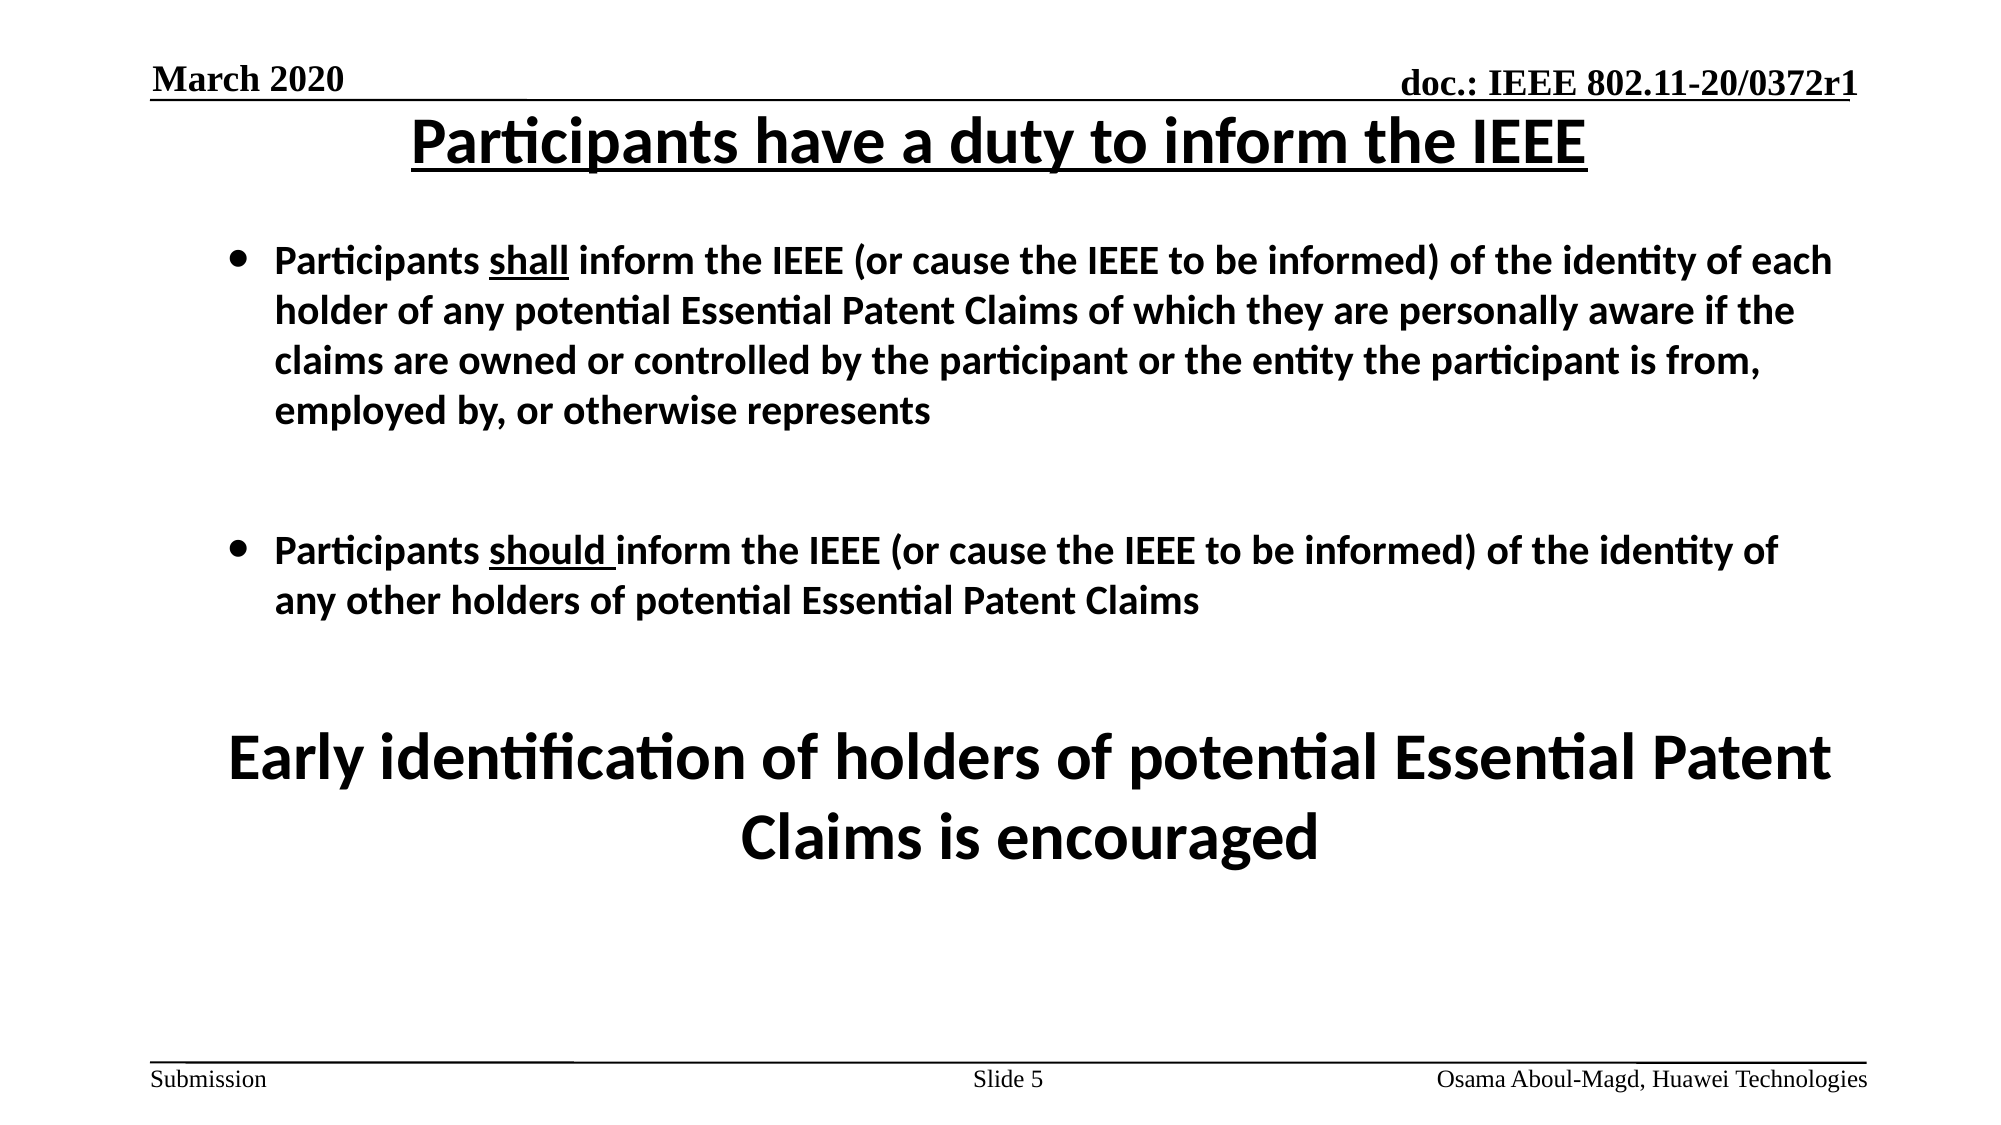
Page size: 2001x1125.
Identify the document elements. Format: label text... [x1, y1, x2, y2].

list Participants shall inform the IEEE (or cause the IEEE to be informed) of the identity of each holder of any potential Essential Patent Claims of which they are personally aware if the claims are owned or controlled by the participant or the entity the participant is from, employed by, or otherwise represents Participants should inform the IEEE (or cause the IEEE to be informed) of the identity of any other holders of potential Essential Patent Claims Early identification of holders of potential Essential Patent Claims is encouraged [137, 224, 1851, 901]
slide_number Slide 5 [950, 1061, 1067, 1123]
title Participants have a duty to inform the IEEE [362, 112, 1638, 163]
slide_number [152, 54, 563, 100]
footer Osama Aboul-Magd, Huawei Technologies [1171, 1061, 1869, 1093]
